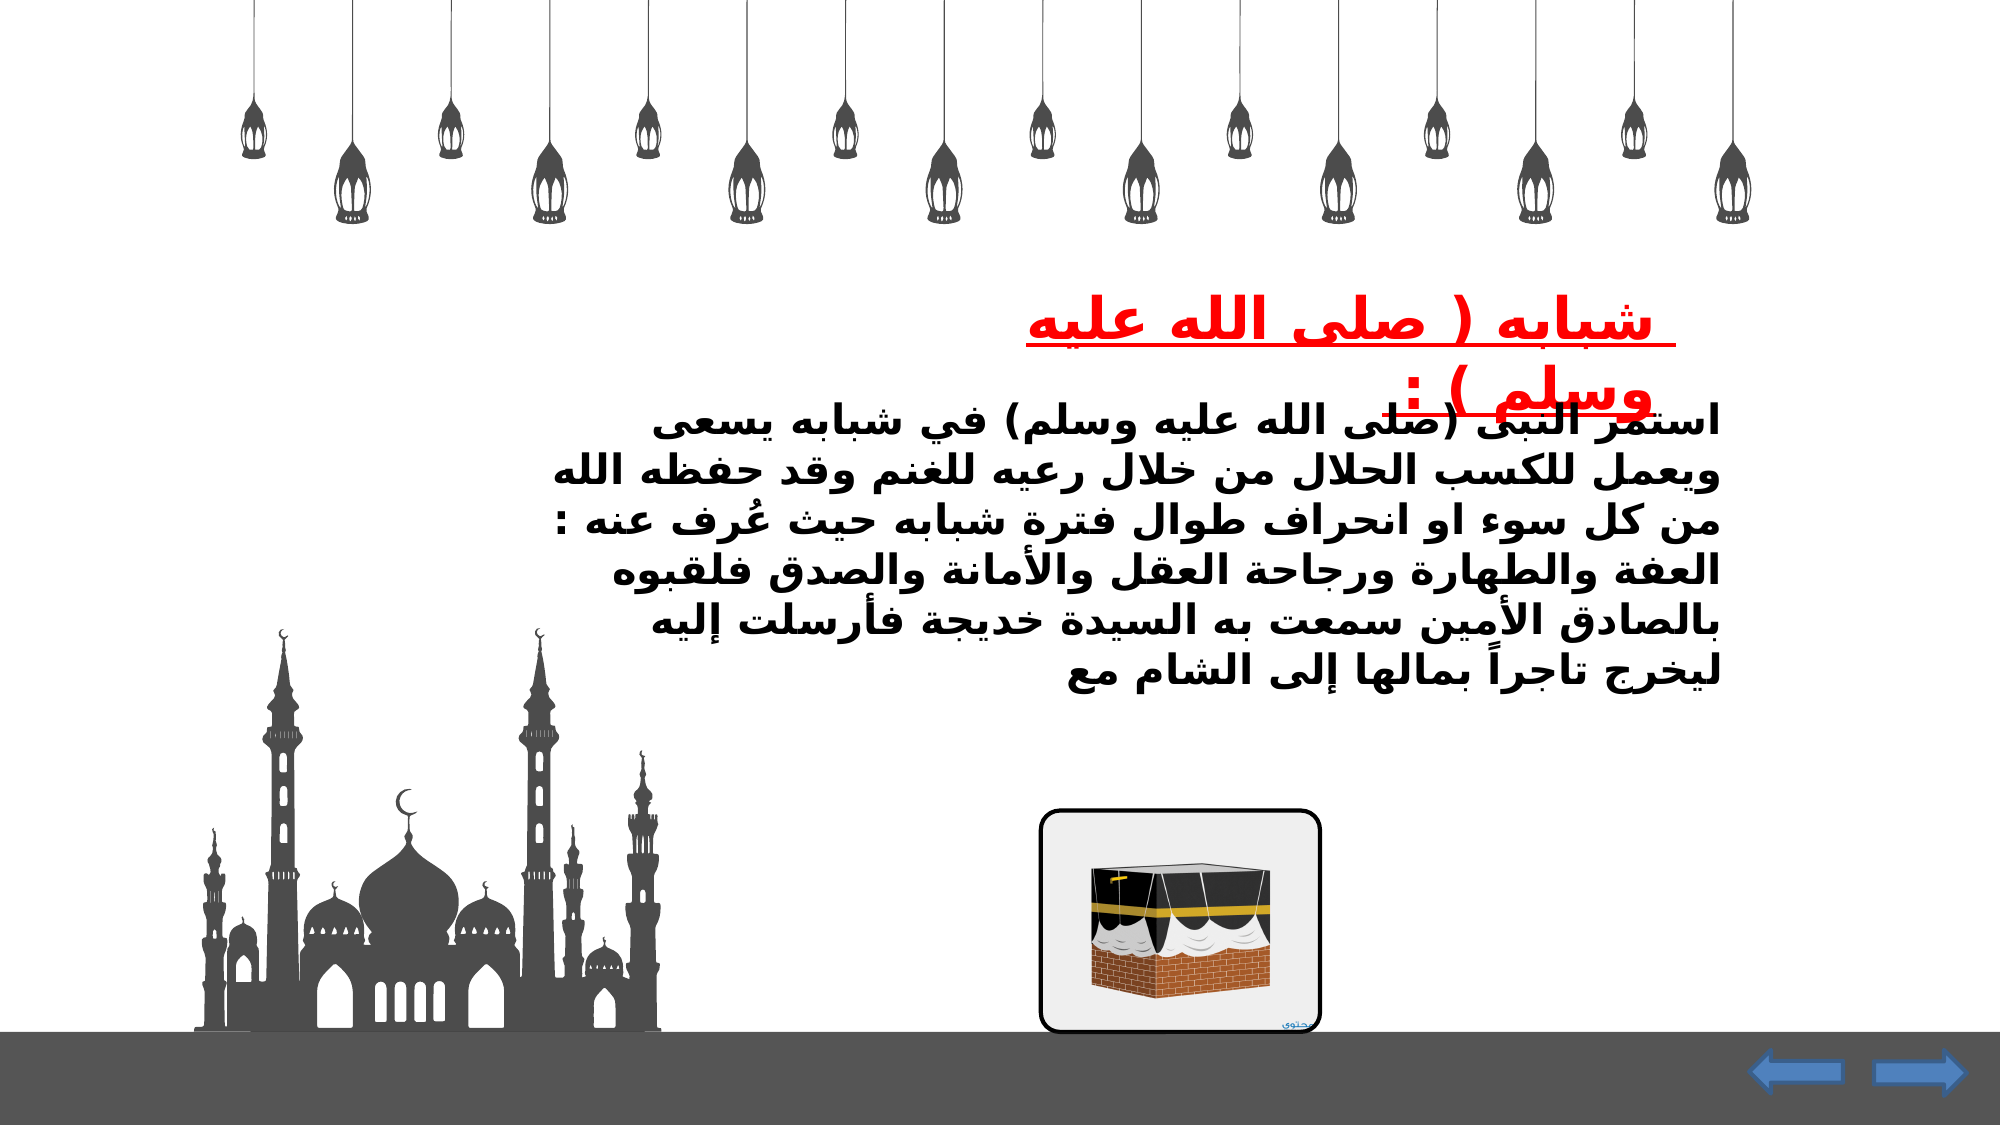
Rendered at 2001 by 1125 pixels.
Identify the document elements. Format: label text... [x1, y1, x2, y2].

text_box استمر النبى (صلى الله عليه وسلم) في شبابه يسعى ويعمل للكسب الحلال من خلال رعيه للغنم وقد حفظه الله من كل سوء او انحراف طوال فترة شبابه حيث عُرف عنه : العفة والطهارة ورجاحة العقل والأمانة والصدق فلقبوه بالصادق الأمين سمعت به السيدة خديجة فأرسلت إليه ليخرج تاجراً بمالها إلى الشام مع [515, 385, 1738, 701]
text_box [0, 1030, 2000, 1125]
text_box [194, 628, 662, 1030]
text_box [1871, 1048, 1969, 1098]
picture [1040, 810, 1321, 1033]
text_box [240, 0, 1752, 225]
text_box [1747, 1048, 1846, 1096]
text_box شبابه ( صلى الله عليه وسلم ) : [858, 273, 1671, 385]
